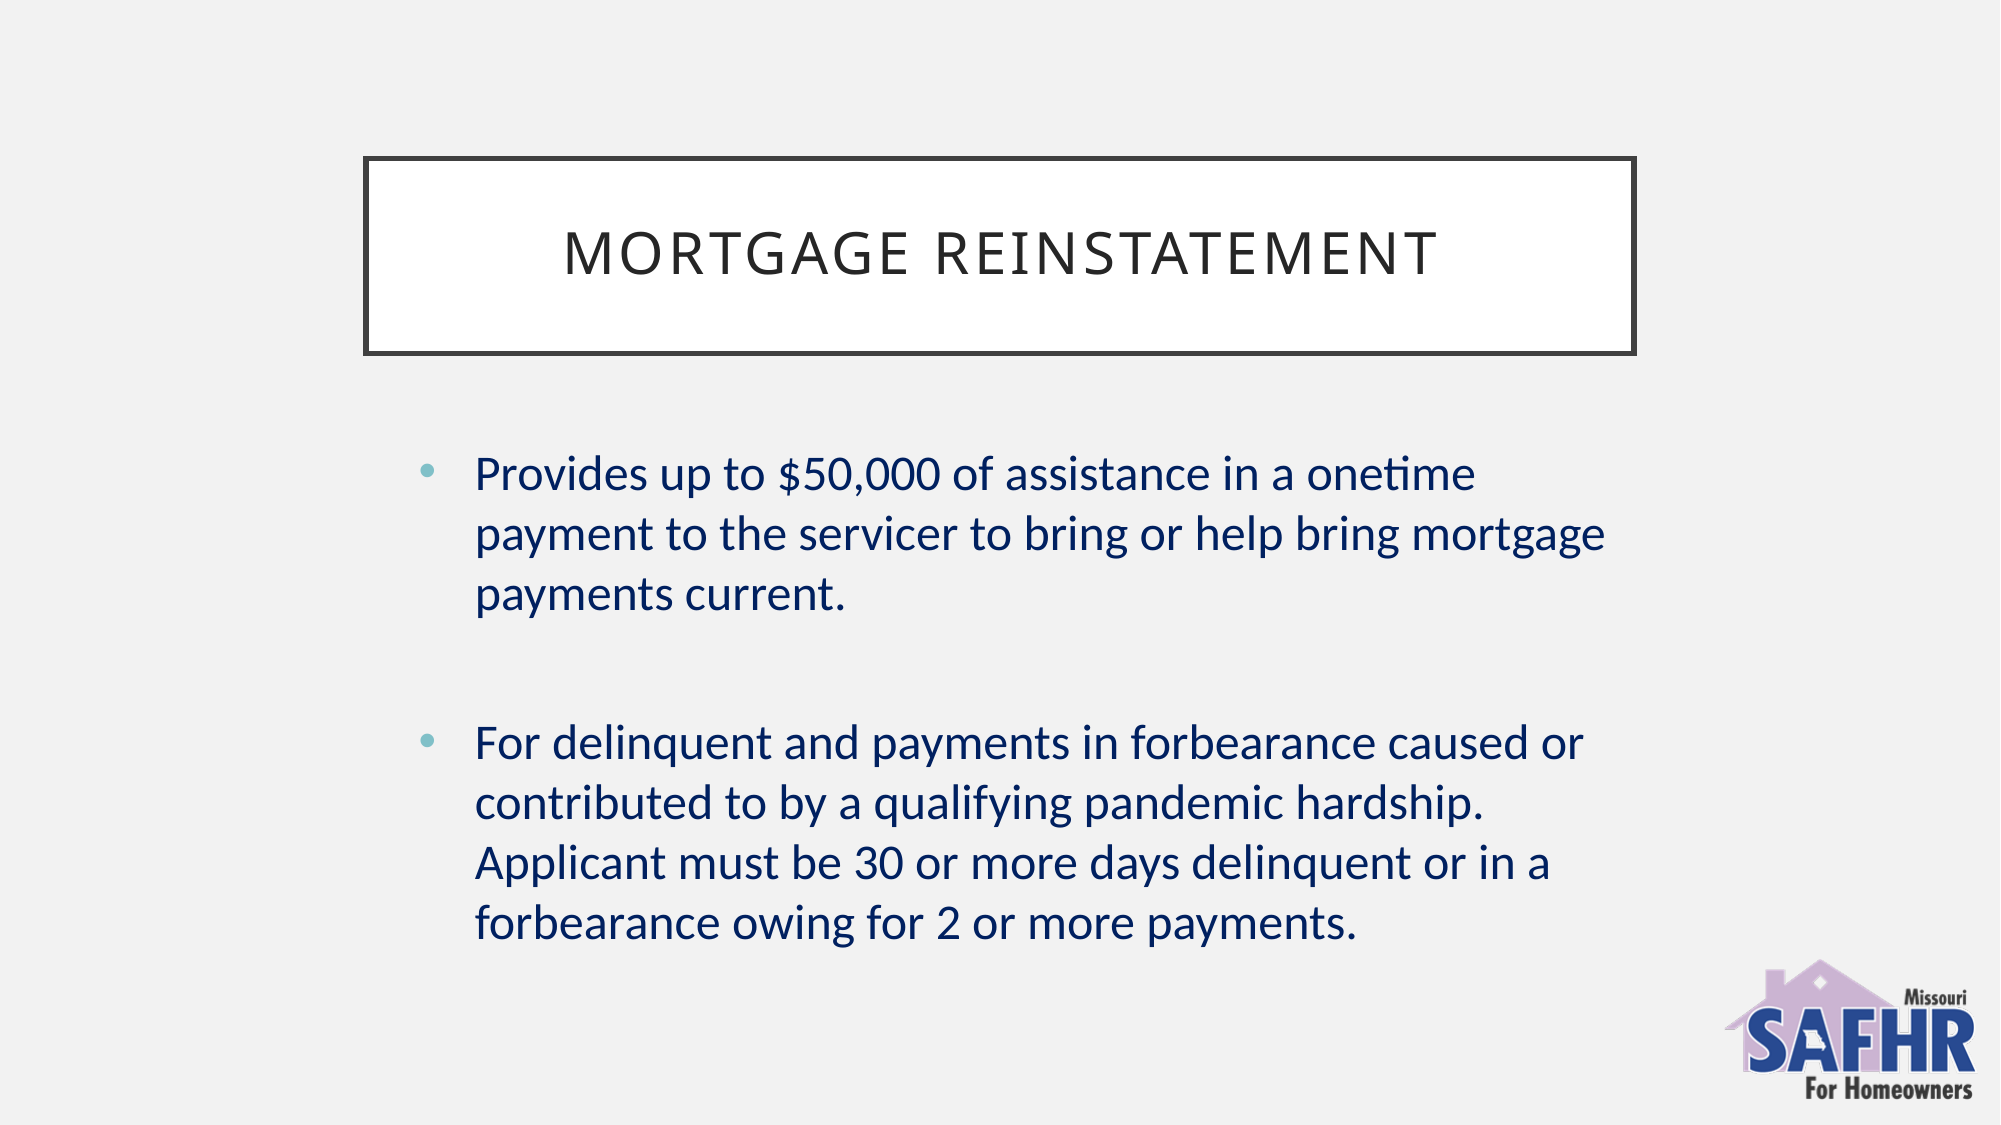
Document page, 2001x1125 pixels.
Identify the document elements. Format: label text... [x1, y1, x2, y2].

title Mortgage reinstatement [363, 156, 1637, 356]
picture [1724, 959, 1978, 1106]
list Provides up to $50,000 of assistance in a onetime payment to the servicer to bring or help bring mortgage payments current. For delinquent and payments in forbearance caused or contributed to by a qualifying pandemic hardship. Applicant must be 30 or more days delinquent or in a forbearance owing for 2 or more payments. [366, 432, 1634, 942]
